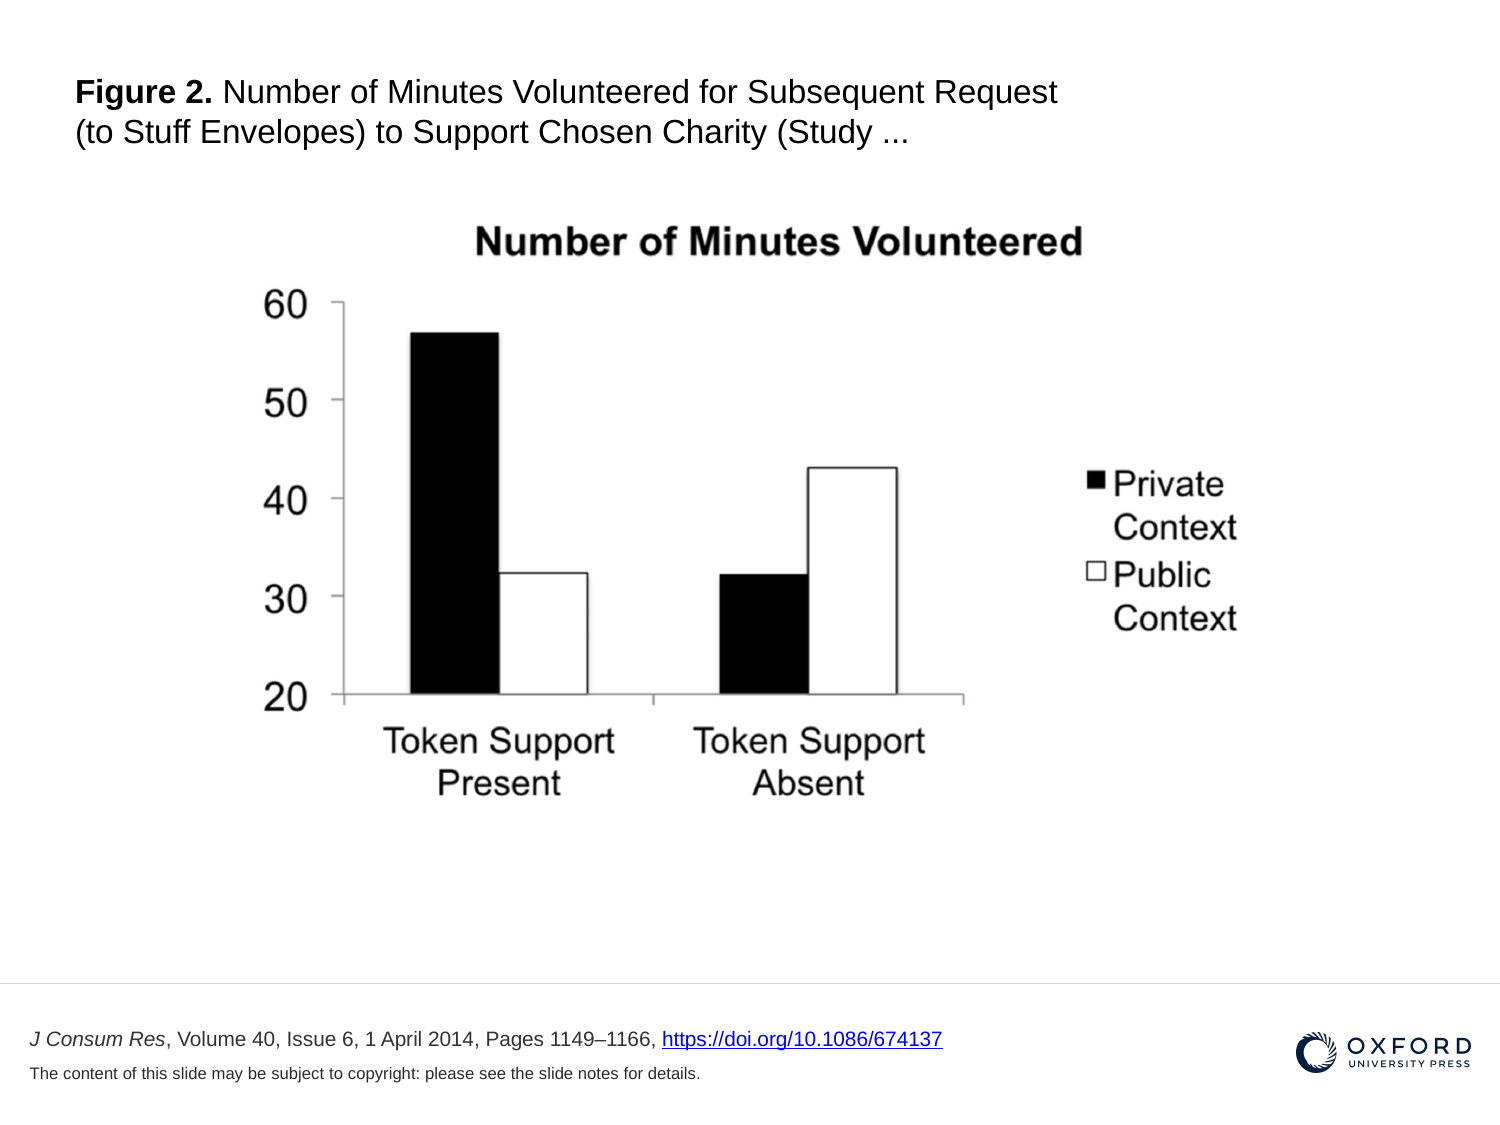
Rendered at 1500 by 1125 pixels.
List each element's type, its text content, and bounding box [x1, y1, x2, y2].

footer J Consum Res, Volume 40, Issue 6, 1 April 2014, Pages 1149–1166, https://doi.org/10.1086/674137 The content of this slide may be subject to copyright: please see the slide notes for details. [0, 983, 1260, 1125]
title Figure 2. Number of Minutes Volunteered for Subsequent Request (to Stuff Envelopes) to Support Chosen Charity (Study ... [75, 69, 1078, 171]
picture [262, 224, 1238, 797]
picture [1296, 1032, 1471, 1073]
